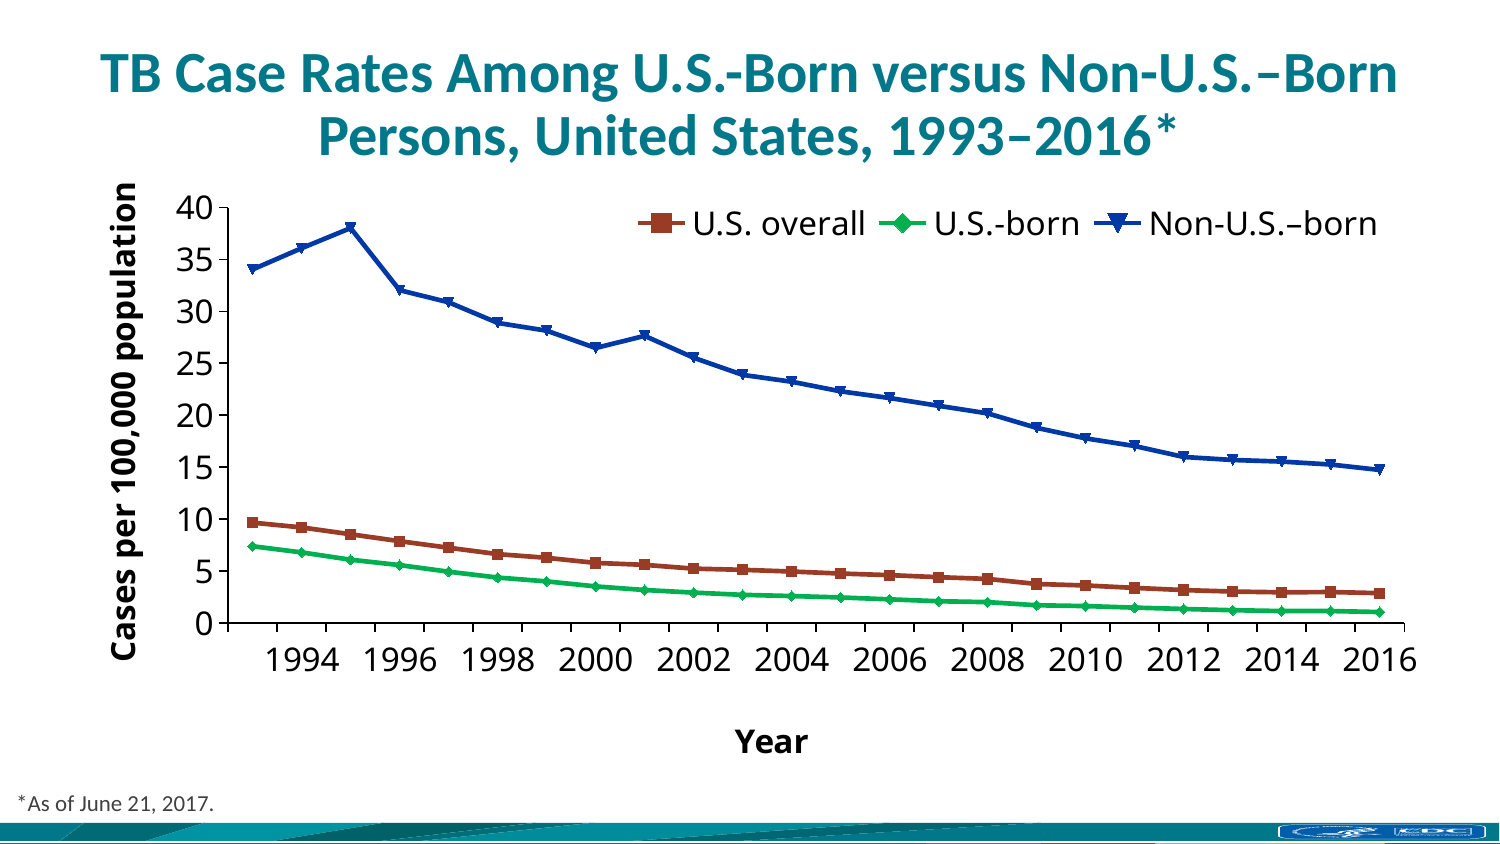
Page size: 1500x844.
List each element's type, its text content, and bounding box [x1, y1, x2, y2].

text_box *As of June 21, 2017. [1, 781, 274, 829]
chart [149, 174, 1444, 770]
title TB Case Rates Among U.S.-Born versus Non-U.S.–Born Persons, United States, 1993–2016* [75, 33, 1425, 175]
text_box Cases per 100,000 population [94, 83, 150, 770]
